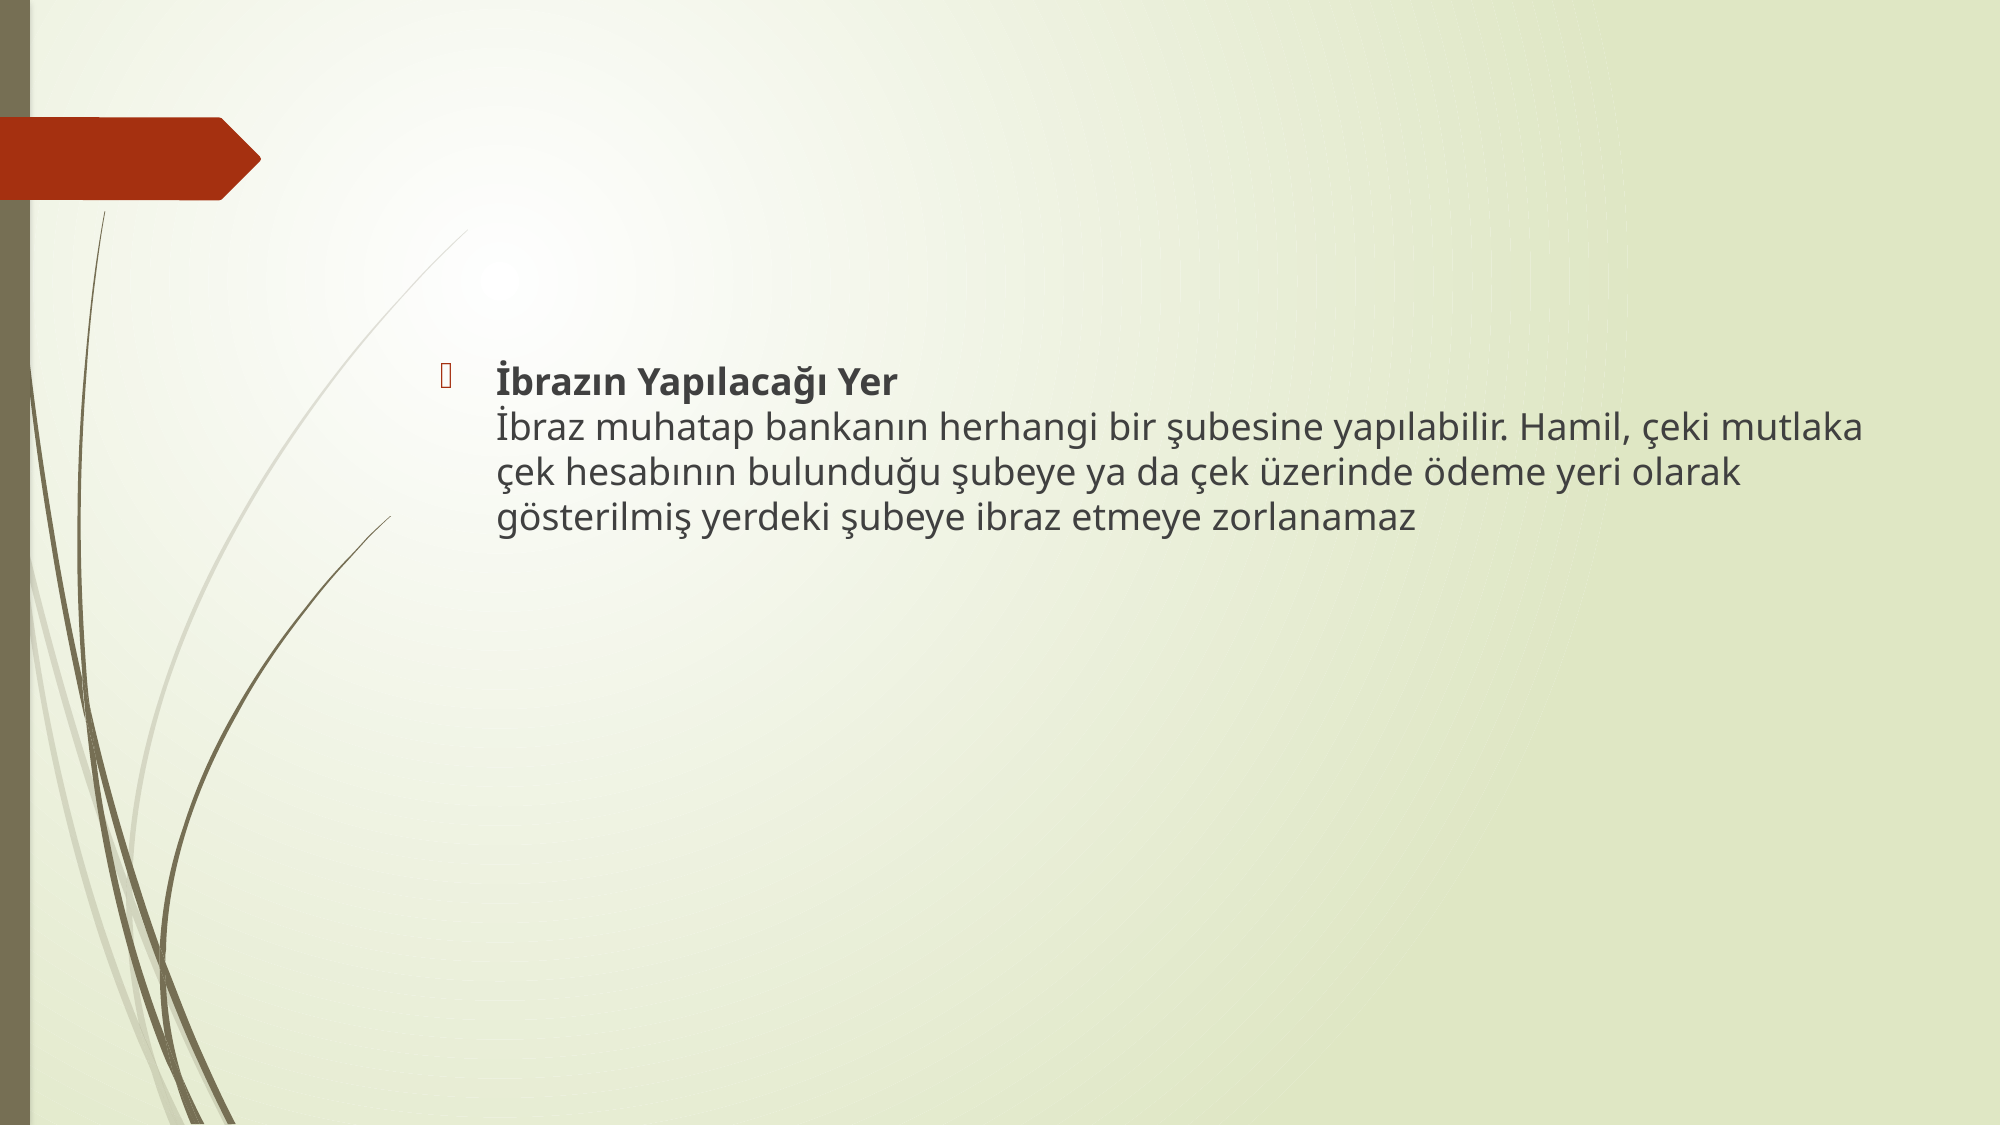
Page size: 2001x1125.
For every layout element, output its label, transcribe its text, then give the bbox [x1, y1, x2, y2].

list İbrazın Yapılacağı Yer İbraz muhatap bankanın herhangi bir şubesine yapılabilir. Hamil, çeki mutlaka çek hesabının bulunduğu şubeye ya da çek üzerinde ödeme yeri olarak gösterilmiş yerdeki şubeye ibraz etmeye zorlanamaz [424, 350, 1888, 970]
